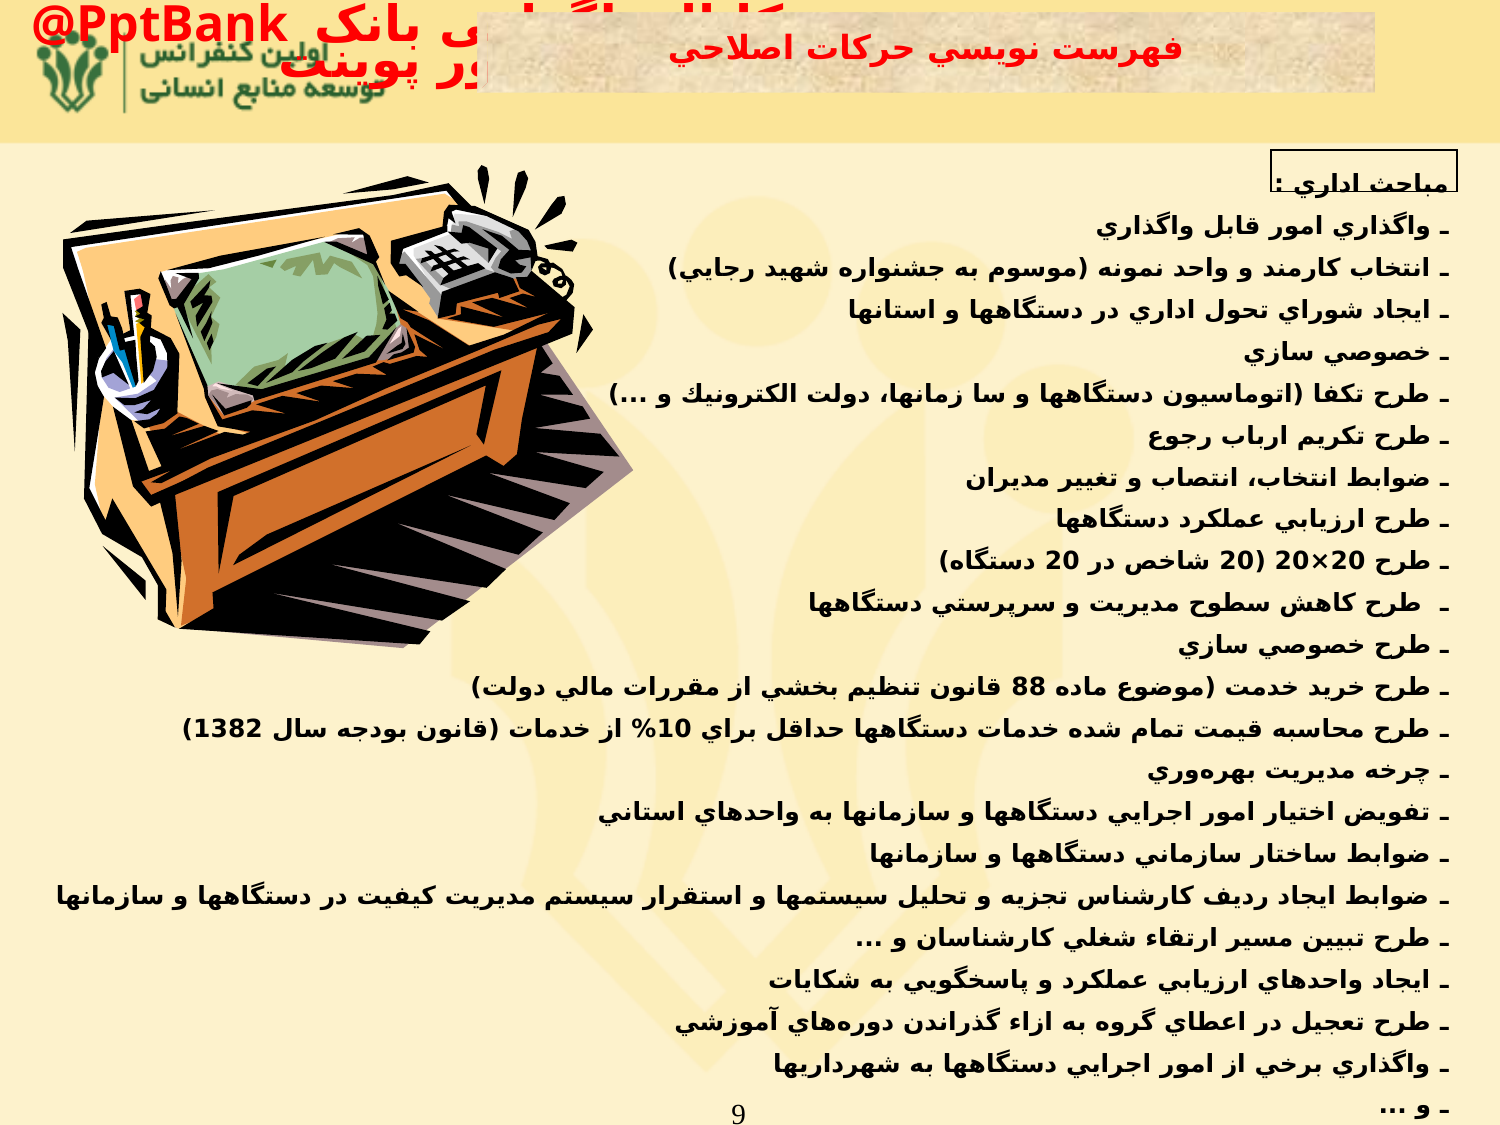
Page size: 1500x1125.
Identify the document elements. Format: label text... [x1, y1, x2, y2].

text_box فهرست نويسي حركات اصلاحي [477, 12, 1375, 93]
picture [0, 0, 1500, 1125]
text_box مباحث اداري : ـ واگذاري امور قابل واگذاري ـ انتخاب كارمند و واحد نمونه (موسوم به جشنواره شهيد رجايي) ـ ايجاد شوراي تحول اداري در دستگاهها و استانها ـ خصوصي سازي ـ طرح تكفا (اتوماسيون دستگاهها و سا زمانها، دولت الكترونيك و ...) ـ طرح تكريم ارباب رجوع ـ ضوابط انتخاب، انتصاب و تغيير مديران ـ طرح ارزيابي عملكرد دستگاهها ـ طرح 20×20 (20 شاخص در 20 دستگاه) ـ طرح کاهش سطوح مديريت و سرپرستي دستگاهها ـ طرح خصوصي سازي ـ طرح خريد خدمت (موضوع ماده 88 قانون تنظيم بخشي از مقررات مالي دولت) ـ طرح محاسبه قيمت تمام شده خدمات دستگاهها حداقل براي 10% از خدمات (قانون بودجه سال 1382) ـ چرخه مديريت بهر‌ه‌وري ـ تفويض اختيار امور اجرايي دستگاهها و سازمانها به واحدهاي استاني ـ ضوابط ساختار سازماني دستگاهها و سازمانها ـ ضوابط ايجاد رديف كارشناس تجزيه و تحليل سيستمها و استقرار سيستم مديريت كيفيت در دستگاهها و سازمانها ـ طرح تبيين مسير ارتقاء شغلي كارشناسان و ... ـ ايجاد واحدهاي ارزيابي عملكرد و پاسخگويي به شكايات ـ طرح تعجيل در اعطاي گروه به ازاء گذراندن دوره‌هاي آموزشي ـ واگذاري برخي از امور اجرايي دستگاهها به شهرداريها ـ و ... [22, 137, 1464, 1125]
picture [62, 162, 638, 653]
text_box [1270, 149, 1458, 192]
text_box نظامات تاميني و رفاهي [479, 13, 1373, 22]
